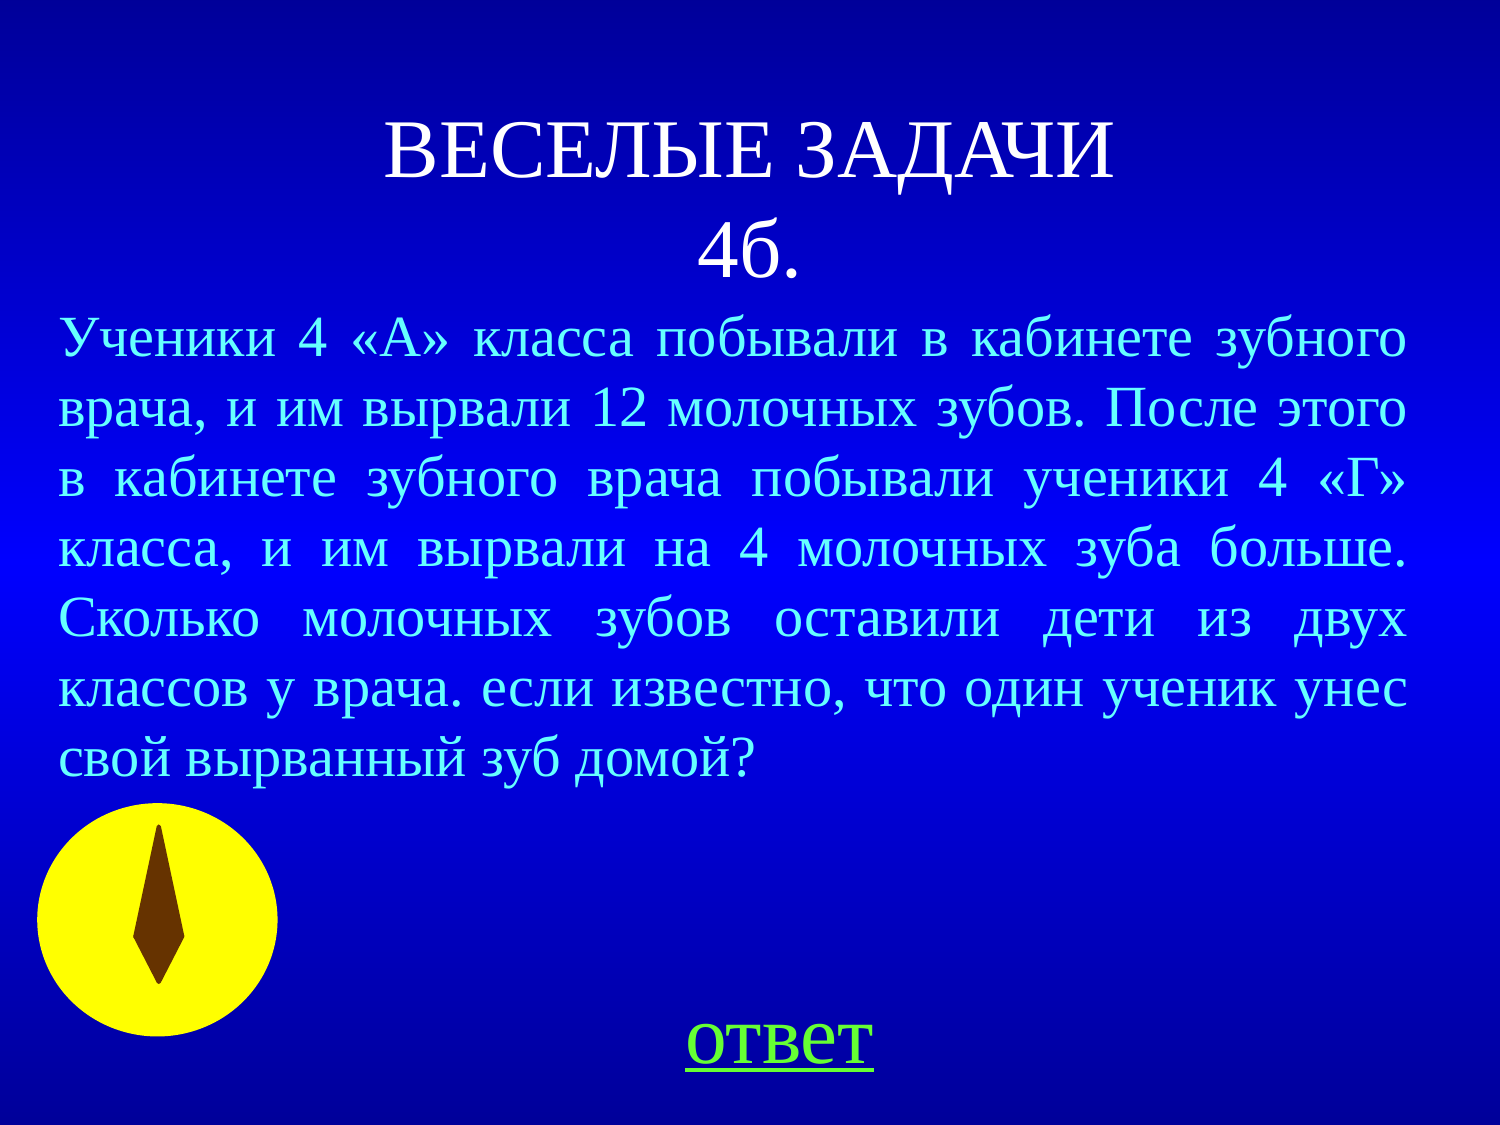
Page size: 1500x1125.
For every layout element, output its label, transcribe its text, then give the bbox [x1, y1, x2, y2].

text_box [37, 803, 278, 1037]
title ВЕСЕЛЫЕ ЗАДАЧИ 4б. [112, 99, 1388, 288]
text_box ответ [670, 972, 890, 1088]
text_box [123, 817, 183, 1019]
text_box Ученики 4 «А» класса побывали в кабинете зубного врача, и им вырвали 12 молочных зубов. После этого в кабинете зубного врача побывали ученики 4 «Г» класса, и им вырвали на 4 молочных зуба больше. Сколько молочных зубов оставили дети из двух классов у врача. если известно, что один ученик унес свой вырванный зуб домой? [43, 290, 1424, 796]
